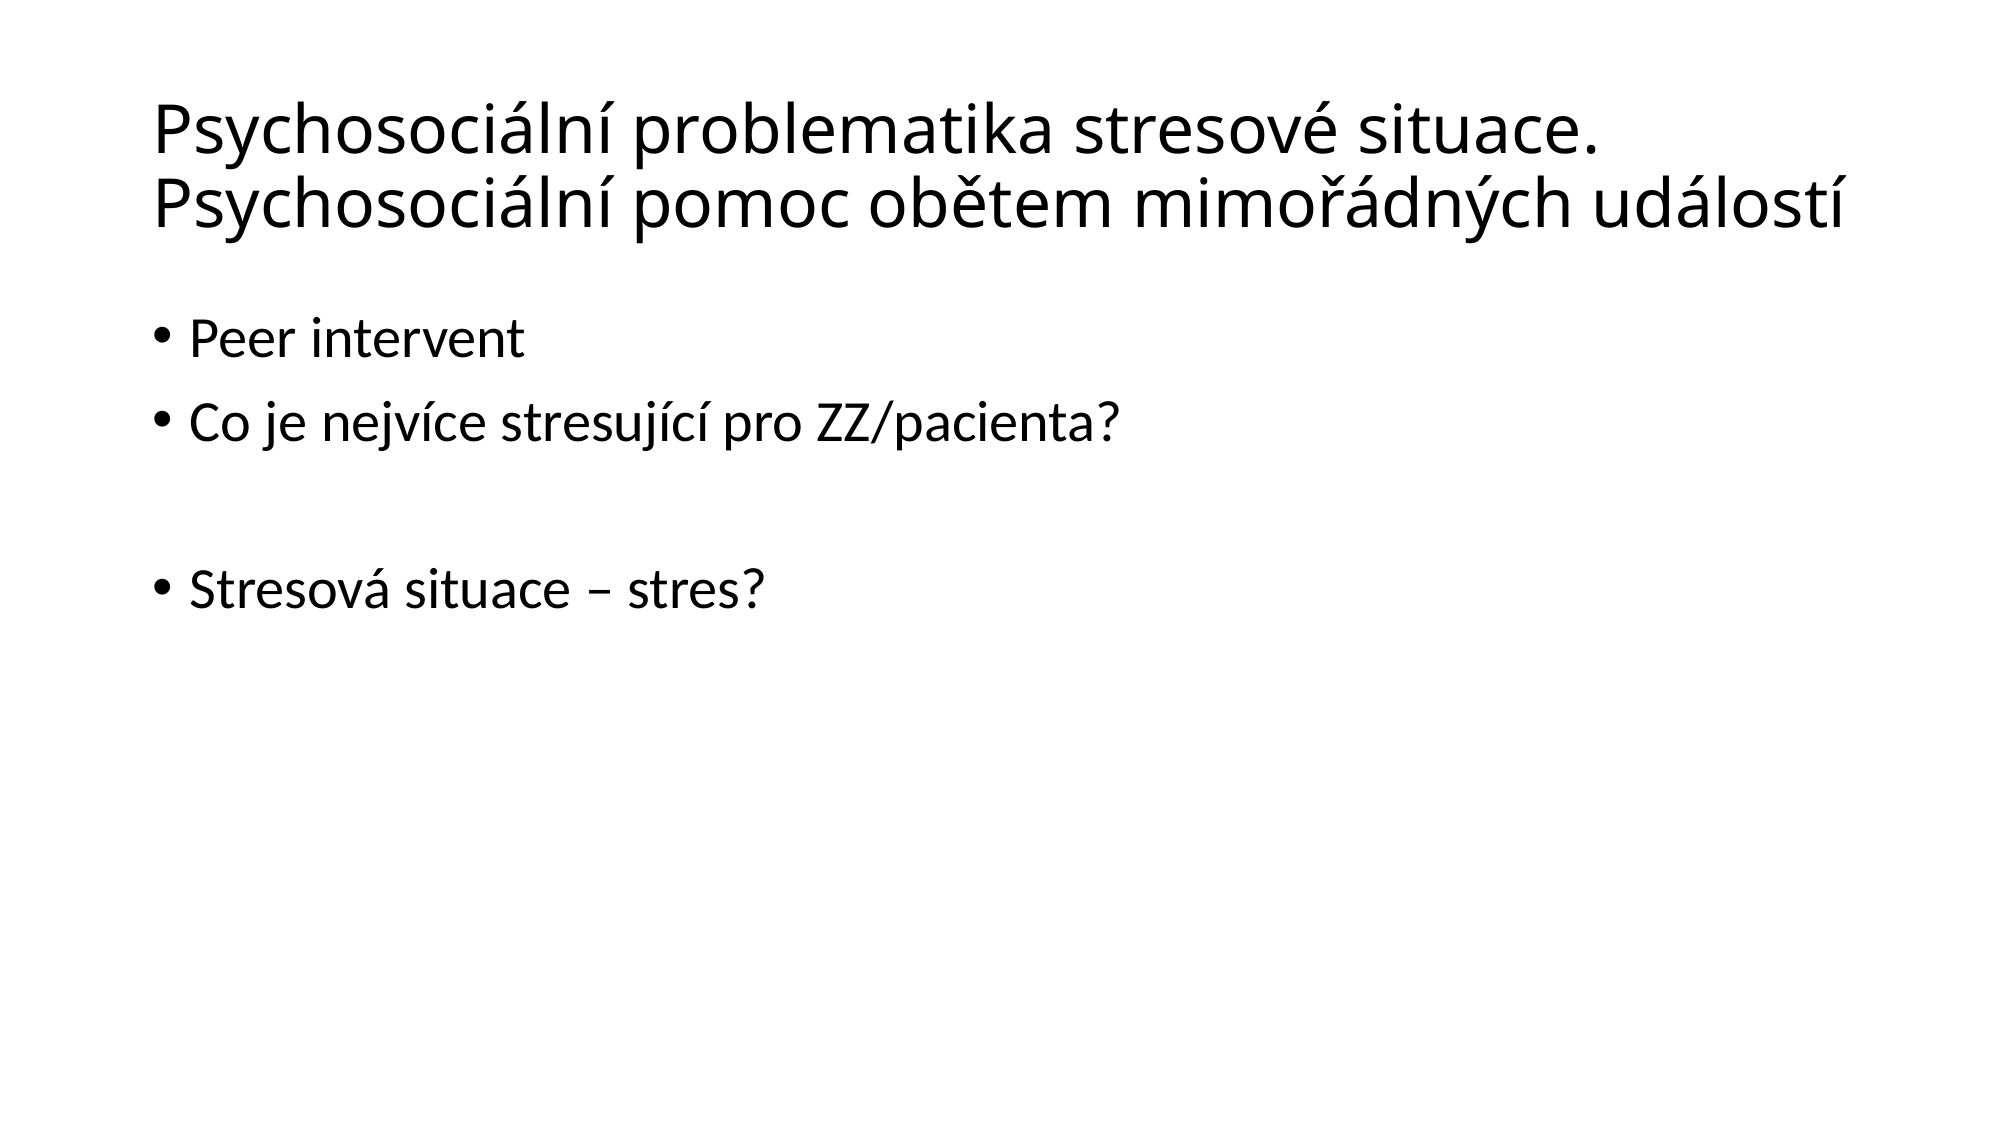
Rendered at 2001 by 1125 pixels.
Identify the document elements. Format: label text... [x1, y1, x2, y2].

title Psychosociální problematika stresové situace. Psychosociální pomoc obětem mimořádných událostí [137, 59, 1863, 278]
list Peer intervent Co je nejvíce stresující pro ZZ/pacienta? Stresová situace – stres? [137, 299, 1863, 1014]
